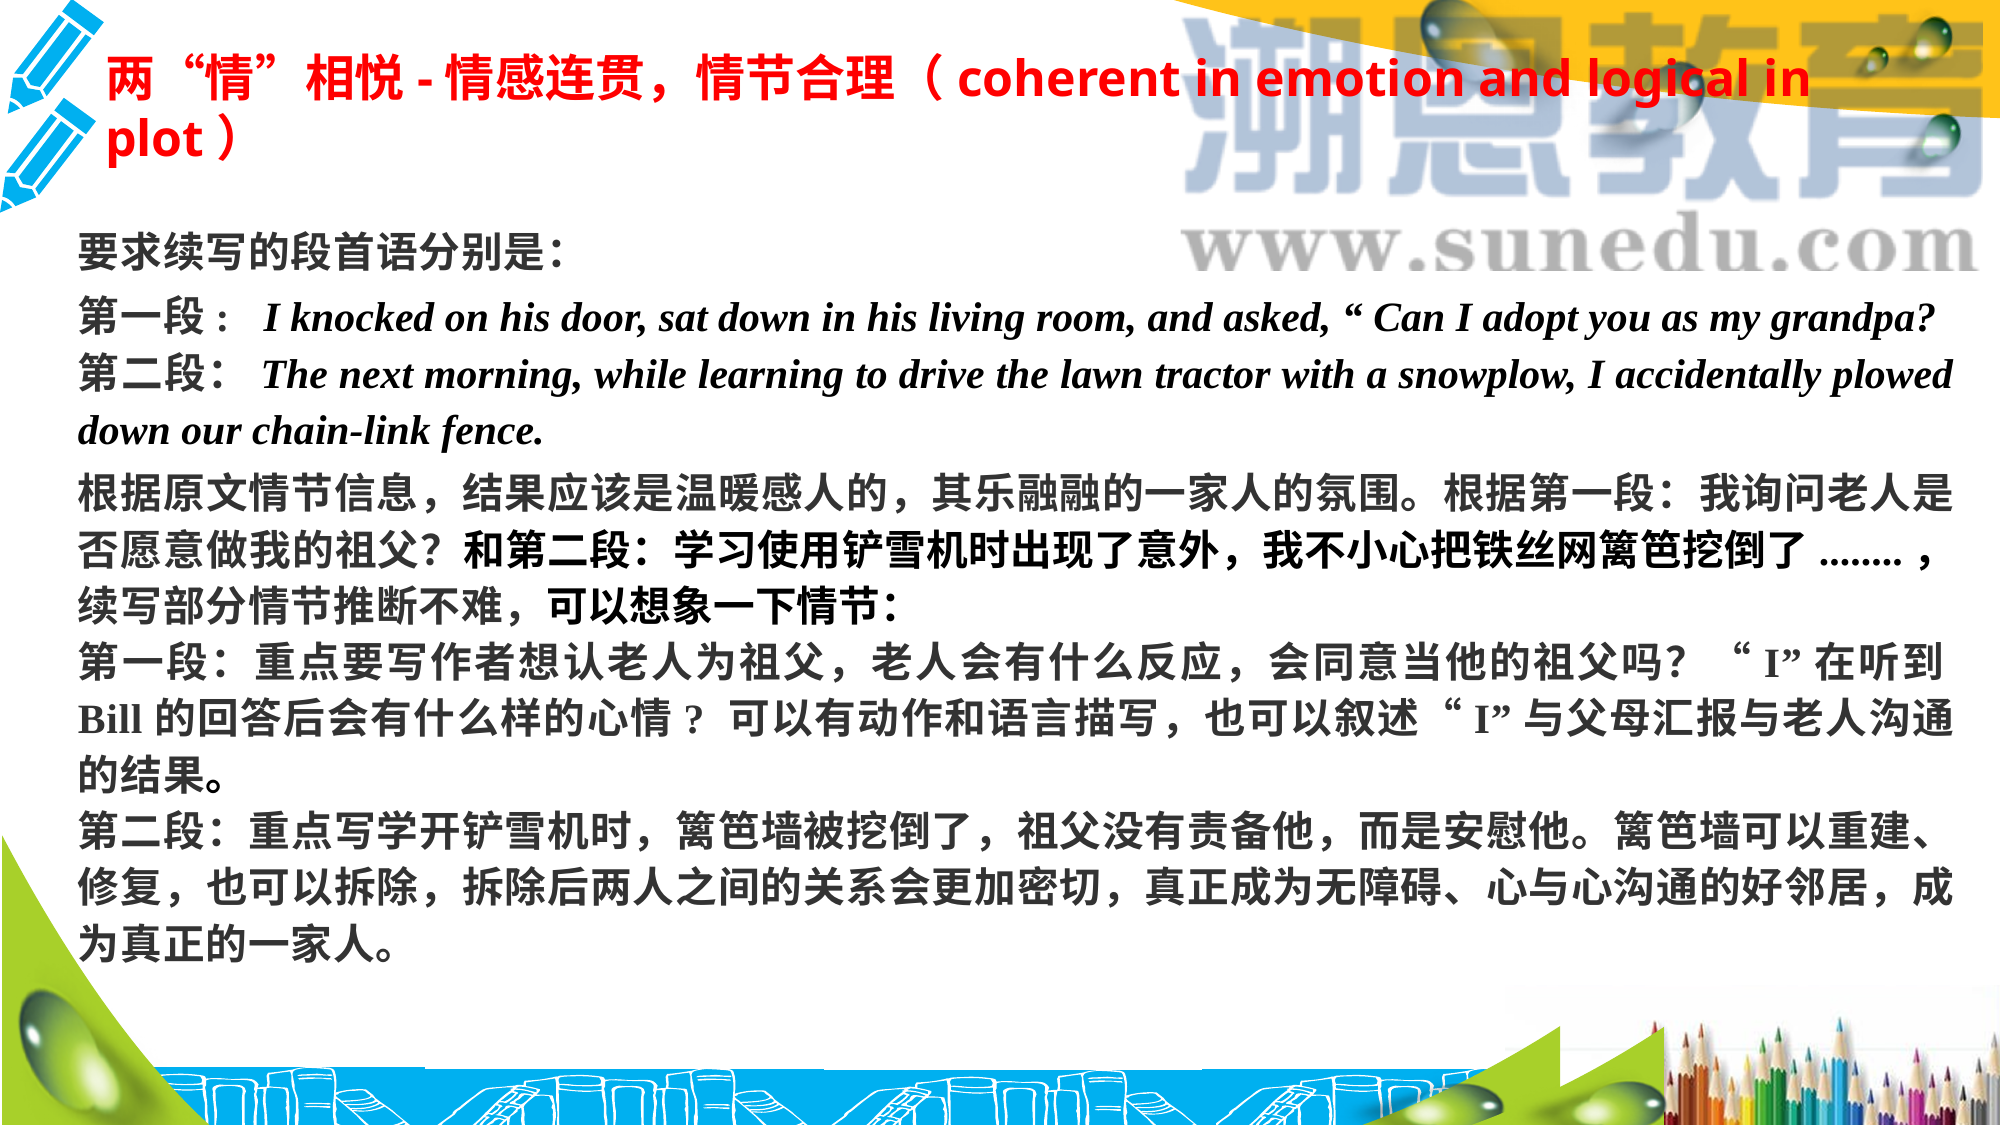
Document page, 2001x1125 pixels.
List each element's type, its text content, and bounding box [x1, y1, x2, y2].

text_box 要求续写的段首语分别是： 第一段: I knocked on his door, sat down in his living room, and asked, “ Can I adopt you as my grandpa? 第二段：The next morning, while learning to drive the lawn tractor with a snowplow, I accidentally plowed down our chain-link fence. 根据原文情节信息，结果应该是温暖感人的，其乐融融的一家人的氛围。根据第一段：我询问老人是否愿意做我的祖父？和第二段：学习使用铲雪机时出现了意外，我不小心把铁丝网篱笆挖倒了........，续写部分情节推断不难，可以想象一下情节： 第一段：重点要写作者想认老人为祖父，老人会有什么反应，会同意当他的祖父吗？“I”在听到Bill的回答后会有什么样的心情? 可以有动作和语言描写，也可以叙述“I”与父母汇报与老人沟通的结果。 第二段：重点写学开铲雪机时，篱笆墙被挖倒了，祖父没有责备他，而是安慰他。篱笆墙可以重建、修复，也可以拆除，拆除后两人之间的关系会更加密切，真正成为无障碍、心与心沟通的好邻居，成为真正的一家人。 [63, 211, 1970, 975]
picture [1178, 0, 2001, 271]
picture [0, 900, 197, 1125]
text_box 两“情”相悦-情感连贯，情节合理（coherent in emotion and logical in plot） [90, 39, 1891, 174]
picture [1329, 1082, 1335, 1125]
picture [1338, 985, 2000, 1125]
